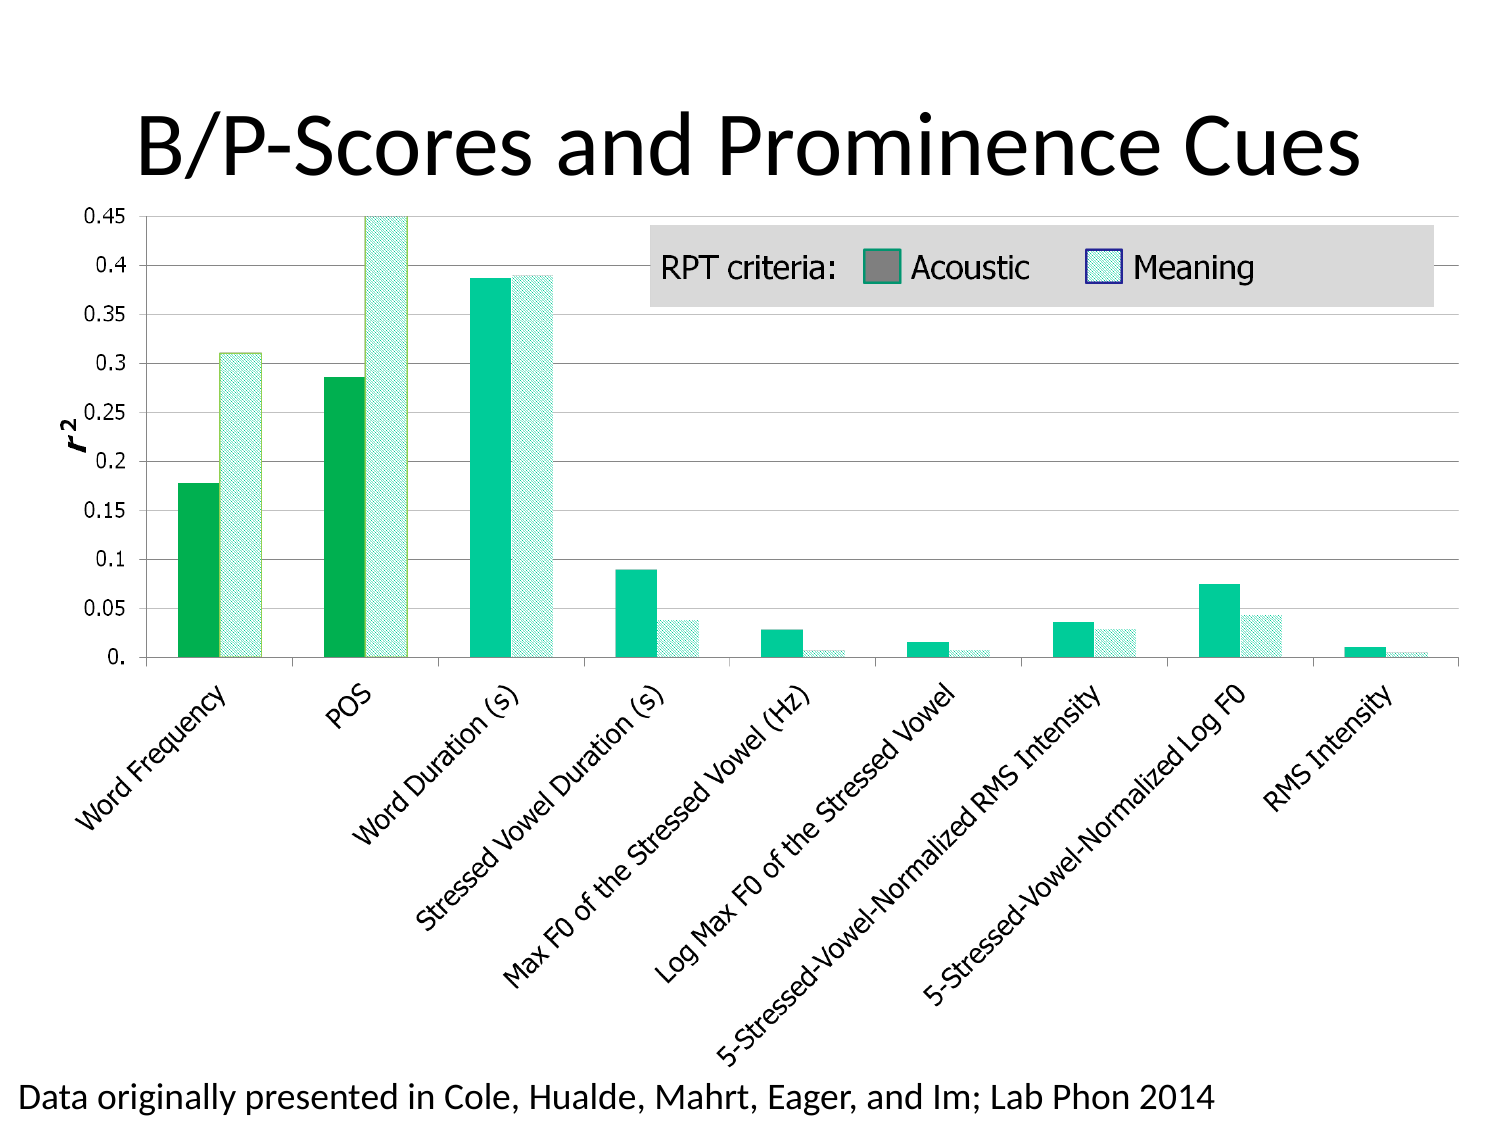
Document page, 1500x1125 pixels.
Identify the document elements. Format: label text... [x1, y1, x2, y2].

text_box Data originally presented in Cole, Hualde, Mahrt, Eager, and Im; Lab Phon 2014 [3, 1064, 1232, 1125]
title B/P-Scores and Prominence Cues [75, 45, 1425, 148]
picture [49, 149, 1481, 1113]
